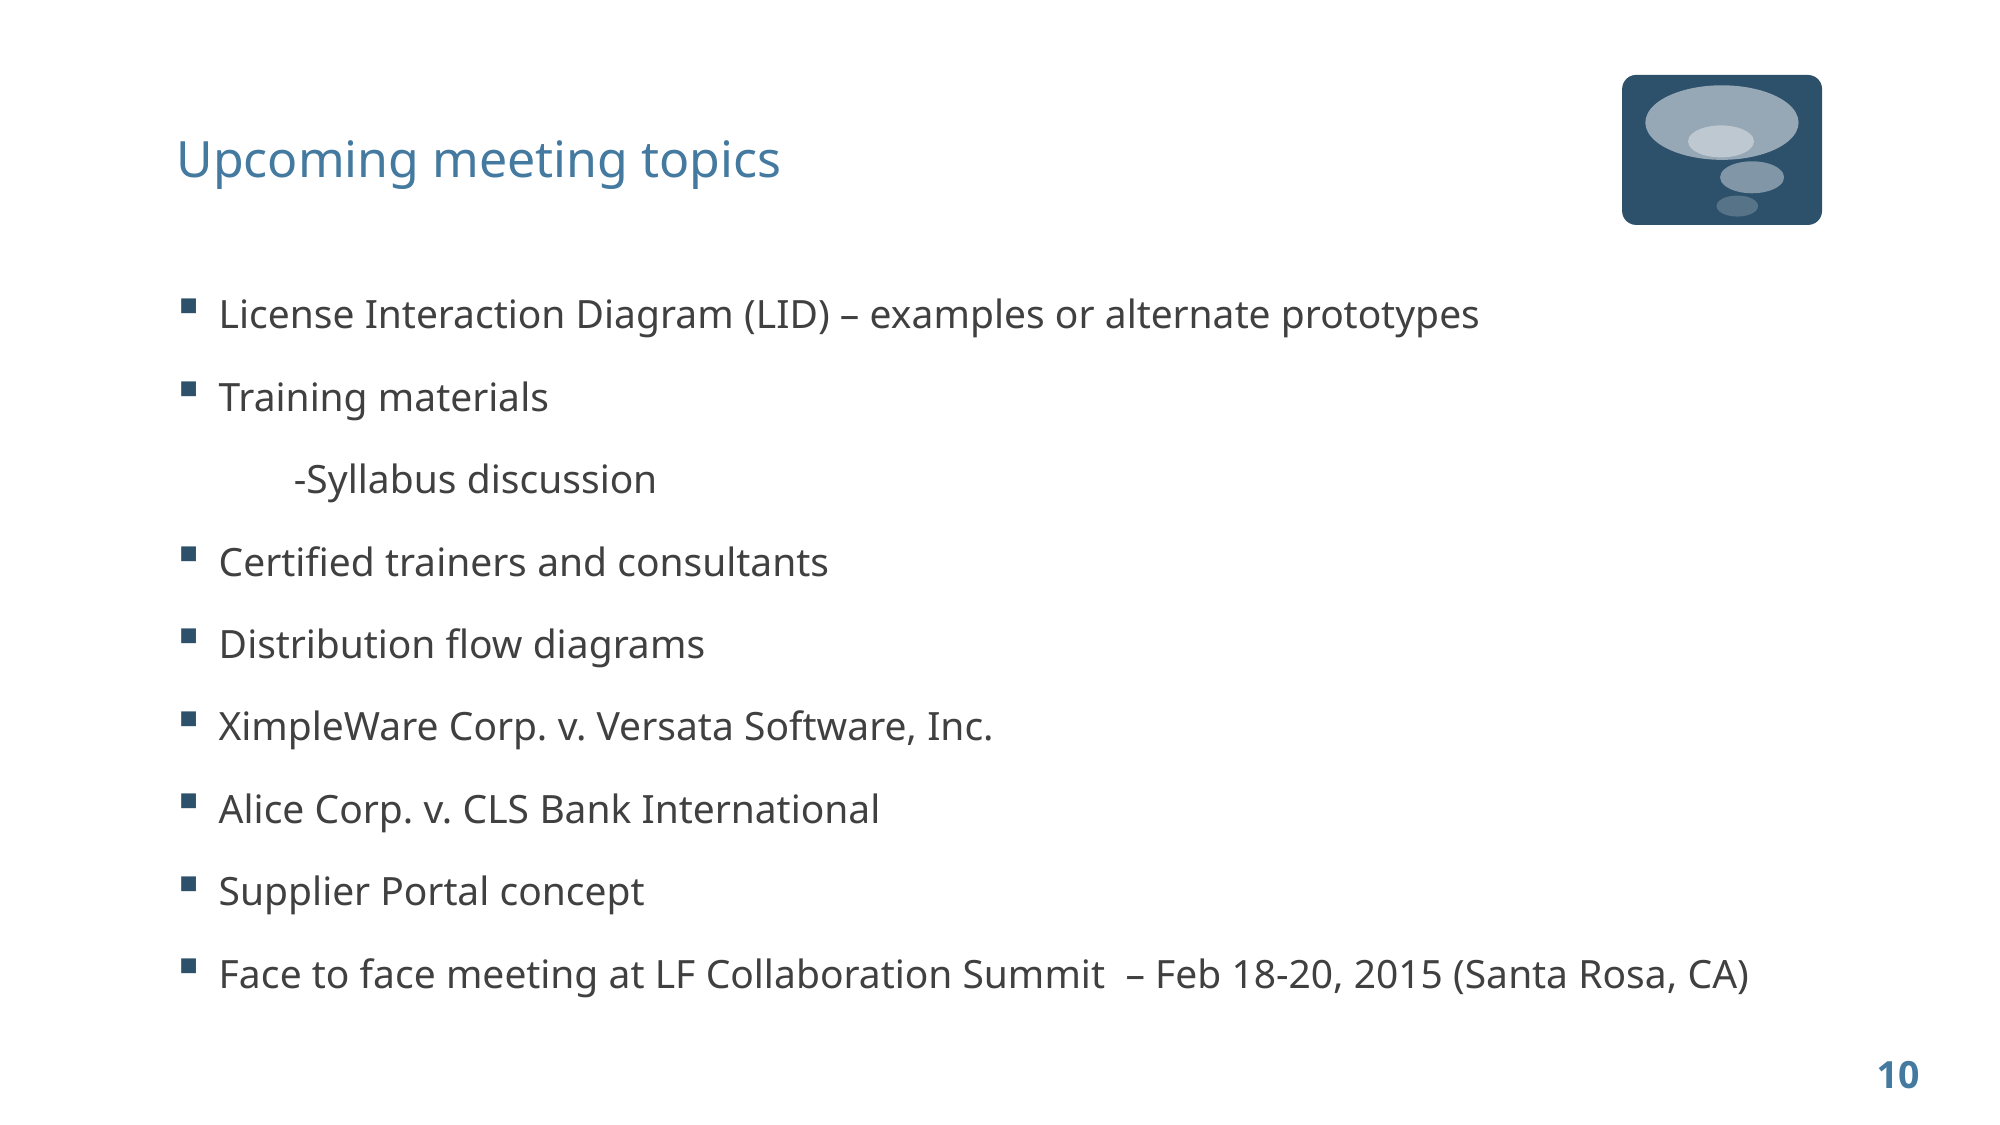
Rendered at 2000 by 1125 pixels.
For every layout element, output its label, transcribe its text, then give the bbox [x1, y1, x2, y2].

list License Interaction Diagram (LID) – examples or alternate prototypes Training materials -Syllabus discussion Certified trainers and consultants Distribution flow diagrams XimpleWare Corp. v. Versata Software, Inc. Alice Corp. v. CLS Bank International Supplier Portal concept Face to face meeting at LF Collaboration Summit – Feb 18-20, 2015 (Santa Rosa, CA) [161, 282, 1823, 1012]
list Upcoming meeting topics [161, 119, 1832, 278]
slide_number 10 [1831, 1046, 1965, 1107]
